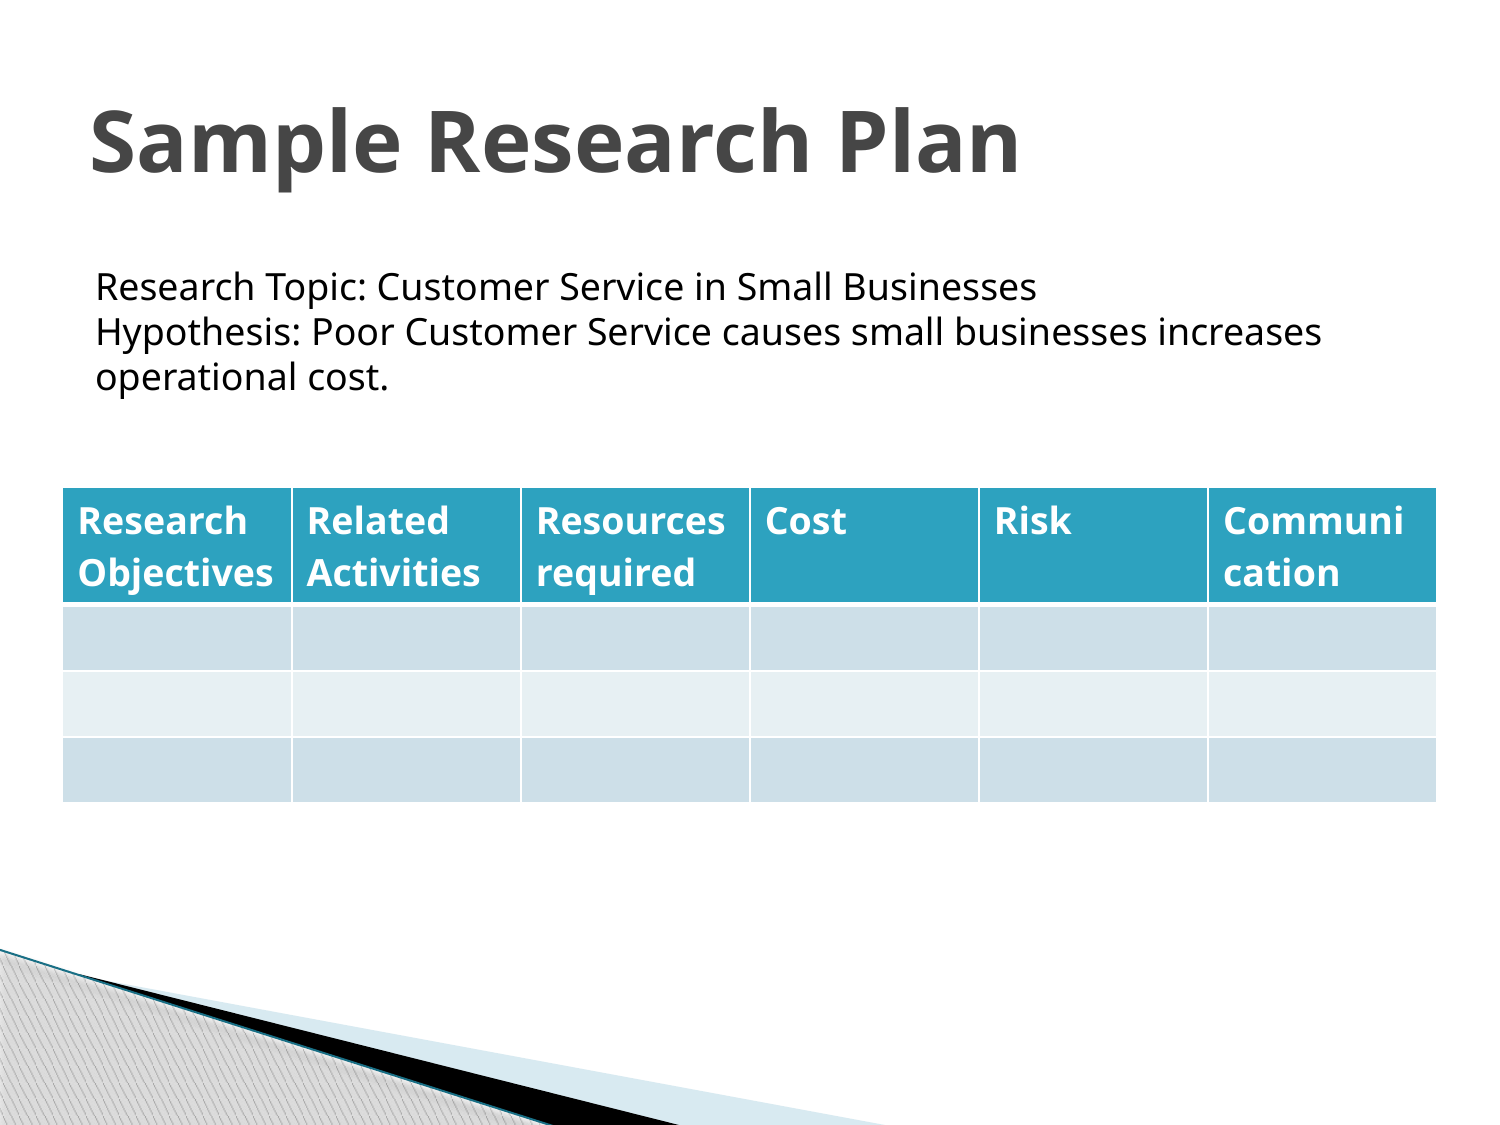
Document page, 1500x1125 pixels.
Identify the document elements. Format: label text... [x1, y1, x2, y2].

table_header Resources required [522, 488, 749, 602]
title Sample Research Plan [75, 45, 1425, 233]
table_header Related Activities [293, 488, 520, 602]
table_cell [63, 738, 291, 802]
table_cell [980, 738, 1207, 802]
table_cell [980, 607, 1207, 670]
table_cell [980, 672, 1207, 736]
table_cell [293, 672, 520, 736]
table_cell [522, 607, 749, 670]
table_cell [1209, 738, 1436, 802]
table_cell [1209, 607, 1436, 670]
table_cell [63, 607, 291, 670]
table_cell [751, 607, 978, 670]
table_header Research Objectives [63, 488, 291, 602]
text_box Research Topic: Customer Service in Small Businesses Hypothesis: Poor Customer Service causes small businesses increases operational cost. [80, 255, 1438, 406]
table_cell [751, 672, 978, 736]
table_cell [293, 738, 520, 802]
table_header Cost [751, 488, 978, 602]
table_cell [751, 738, 978, 802]
table_cell [63, 672, 291, 736]
table_cell [293, 607, 520, 670]
table_header Communication [1209, 488, 1436, 602]
table_cell [522, 738, 749, 802]
table_header Risk [980, 488, 1207, 602]
table_cell [522, 672, 749, 736]
table_cell [1209, 672, 1436, 736]
